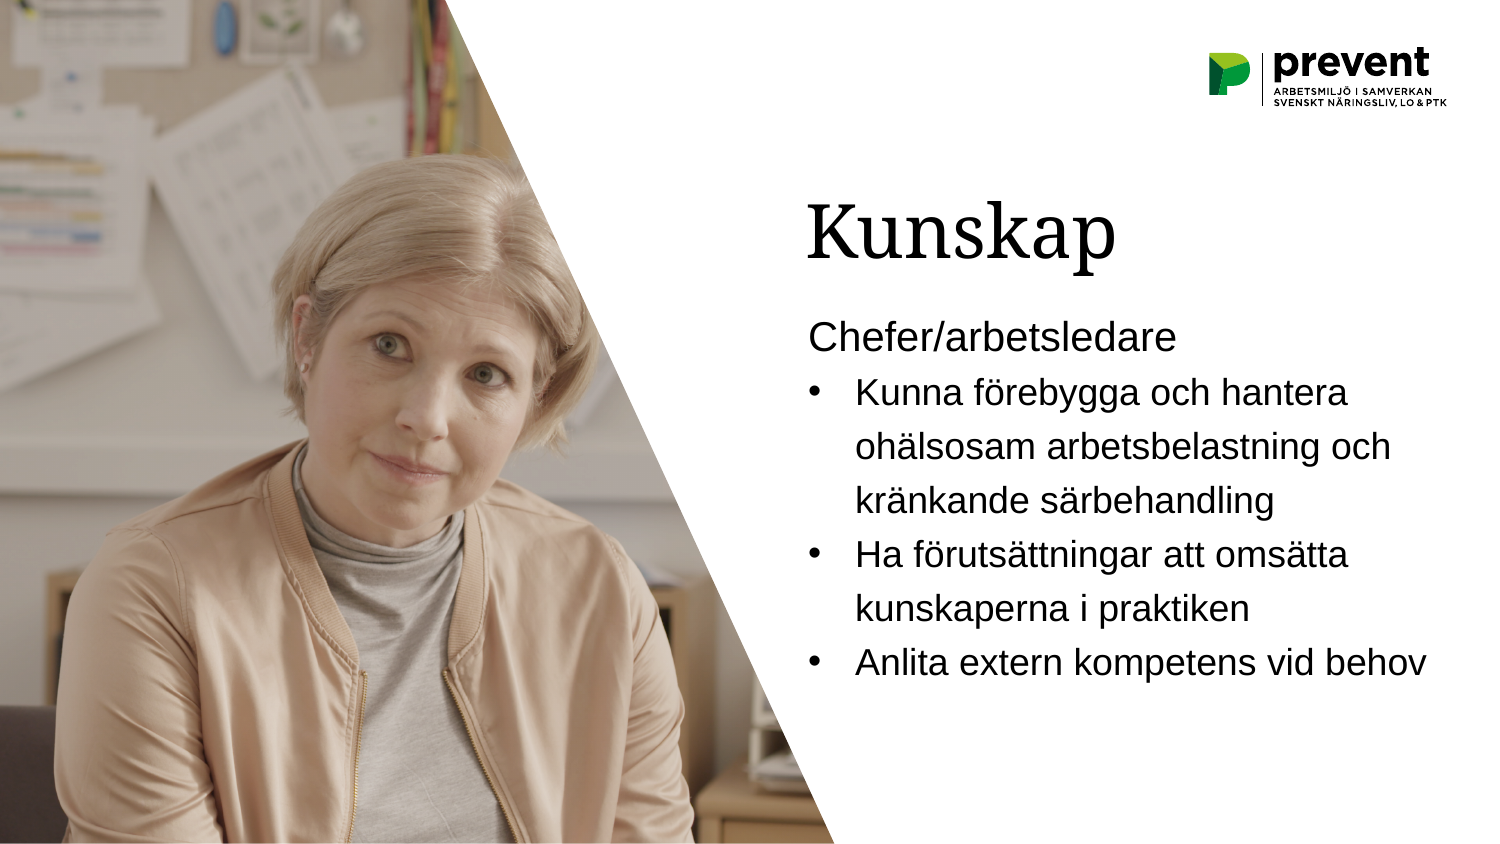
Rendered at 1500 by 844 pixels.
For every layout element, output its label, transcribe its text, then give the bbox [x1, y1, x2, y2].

list Chefer/arbetsledare Kunna förebygga och hantera ohälsosam arbetsbelastning och kränkande särbehandling Ha förutsättningar att omsätta kunskaperna i praktiken Anlita extern kompetens vid behov [838, 291, 1460, 675]
picture [0, 0, 835, 844]
list Kunskap [838, 116, 1447, 281]
